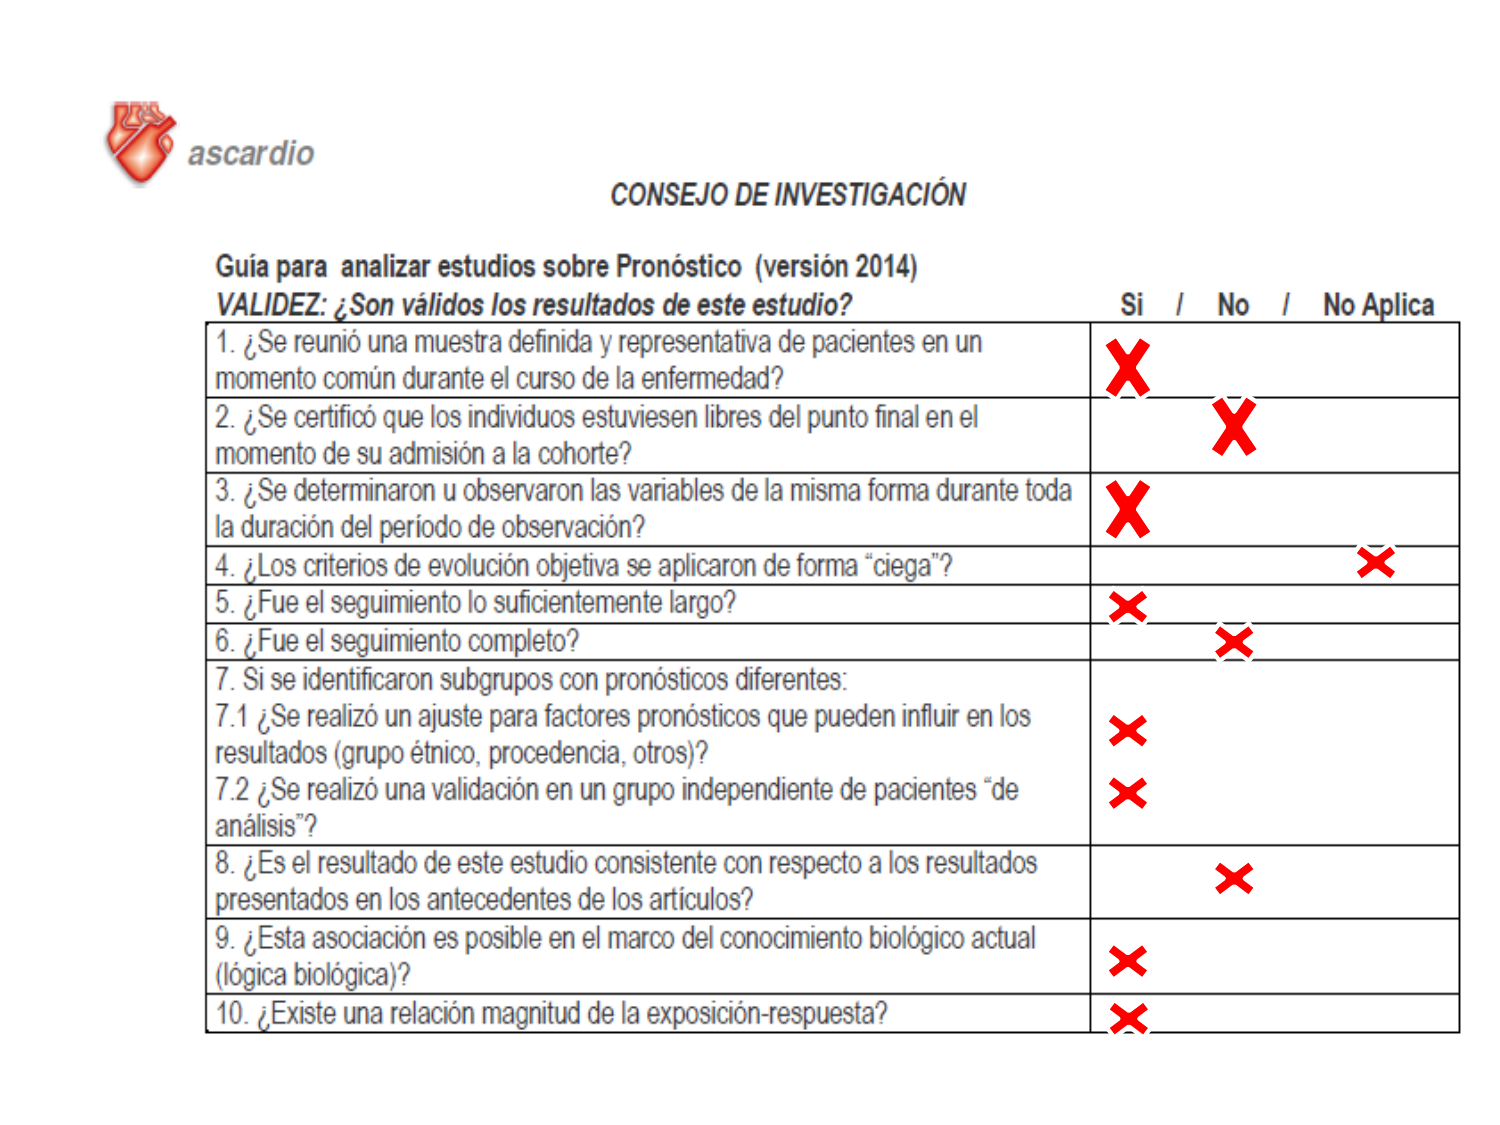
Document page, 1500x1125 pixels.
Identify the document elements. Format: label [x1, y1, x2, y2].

picture [29, 42, 1500, 1059]
